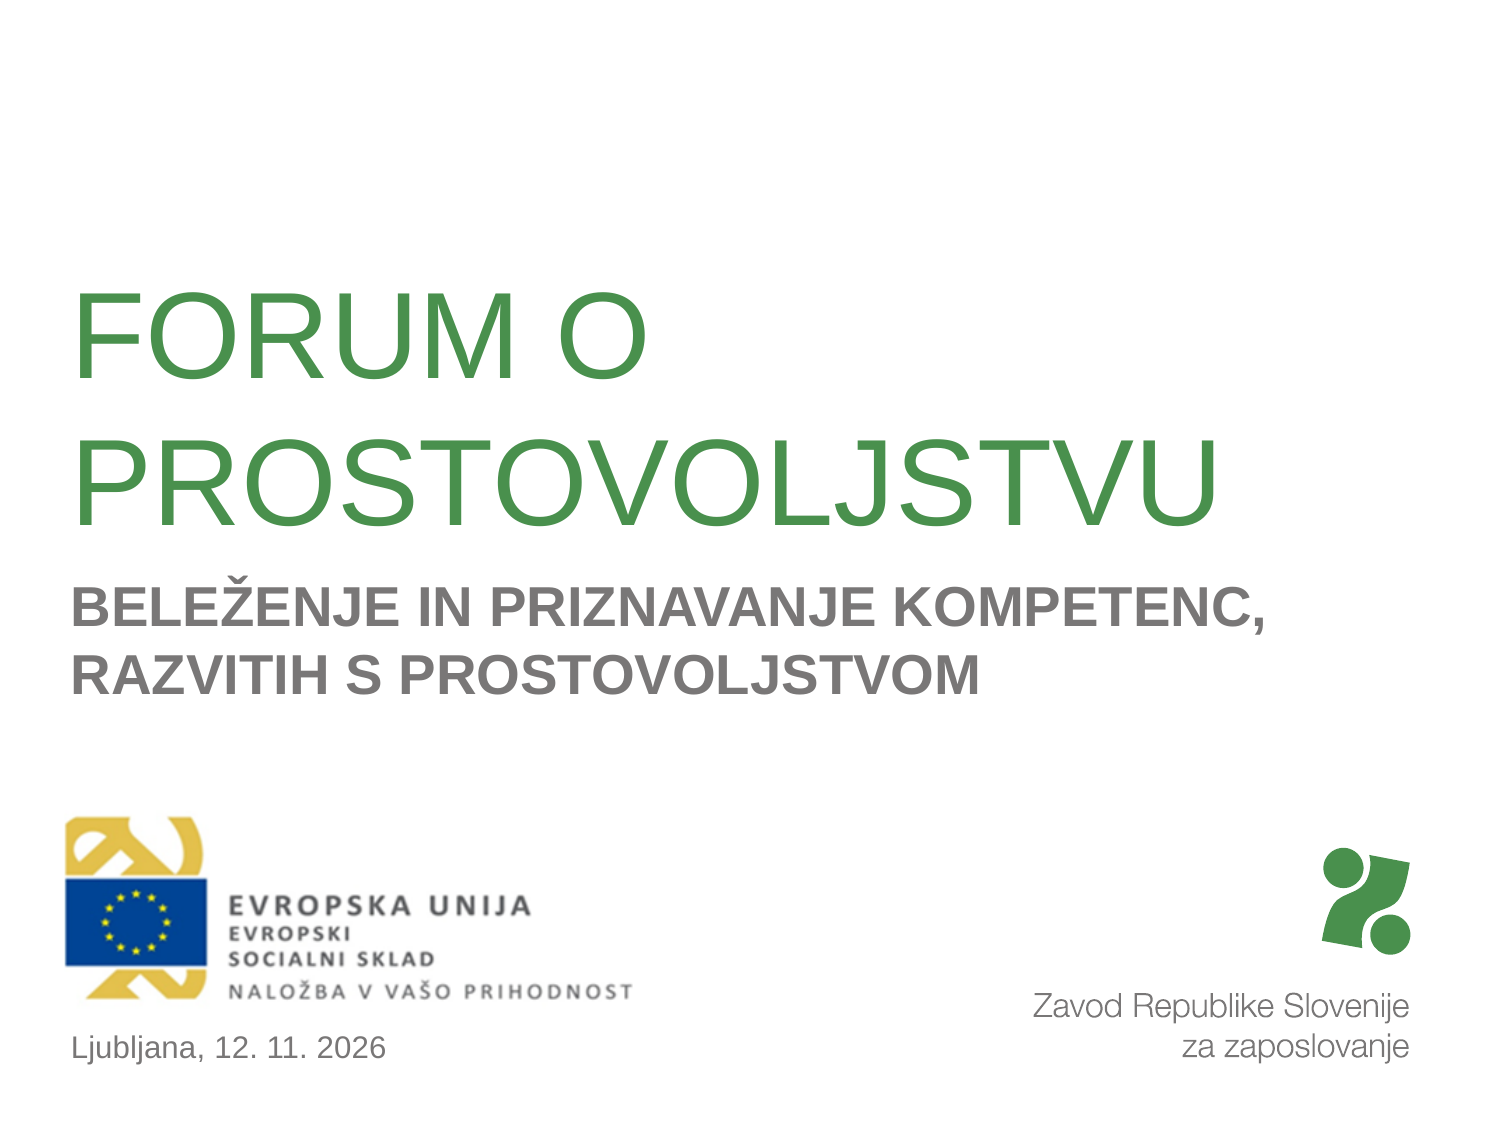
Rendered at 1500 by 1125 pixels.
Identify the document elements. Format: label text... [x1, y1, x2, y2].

subtitle BELEŽENJE IN PRIZNAVANJE KOMPETENC, RAZVITIH S PROSTOVOLJSTVOM [70, 570, 1436, 799]
title FORUM O PROSTOVOLJSTVU [70, 255, 1436, 563]
picture [64, 805, 645, 1029]
slide_number Ljubljana, 2. 12. 2016 [70, 1038, 463, 1085]
